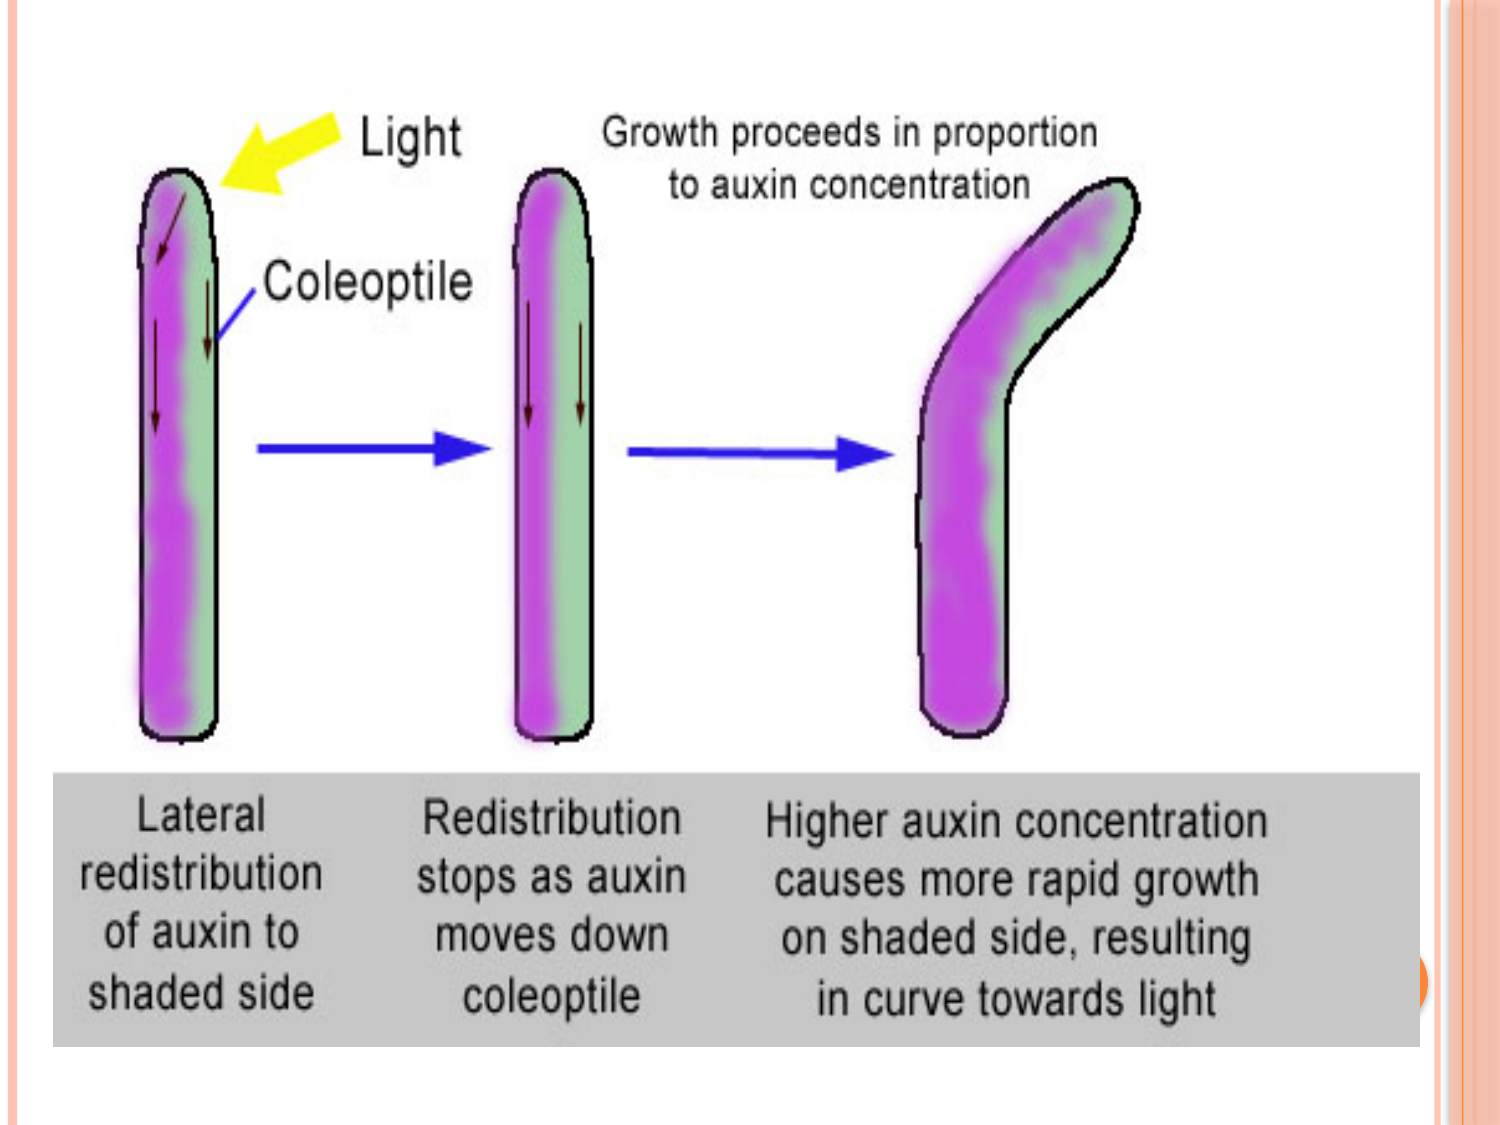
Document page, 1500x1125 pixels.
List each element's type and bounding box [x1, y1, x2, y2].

picture [52, 89, 1420, 1048]
